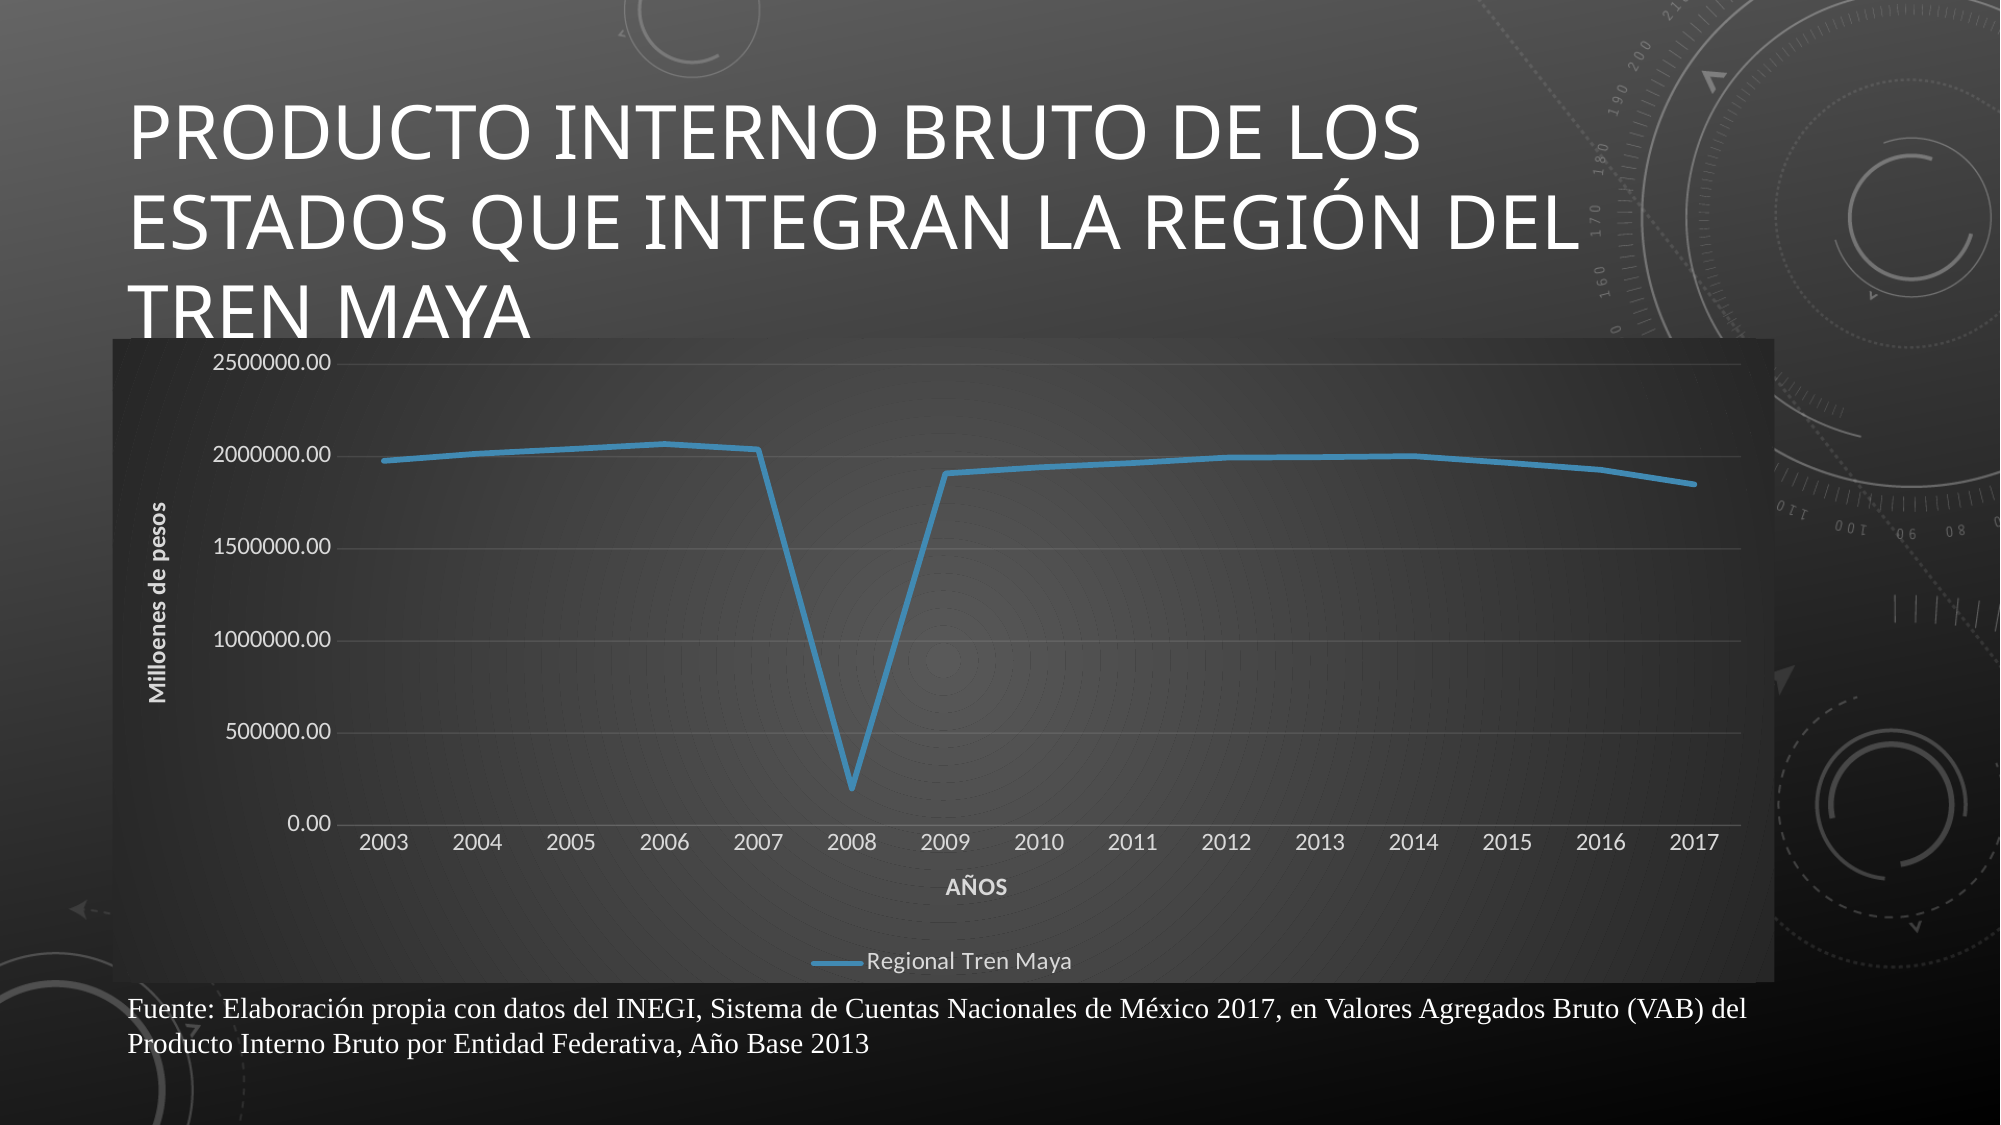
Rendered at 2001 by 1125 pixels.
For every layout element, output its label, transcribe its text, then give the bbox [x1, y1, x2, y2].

text_box Fuente: Elaboración propia con datos del INEGI, Sistema de Cuentas Nacionales de México 2017, en Valores Agregados Bruto (VAB) del Producto Interno Bruto por Entidad Federativa, Año Base 2013 [112, 994, 1775, 1067]
title Producto Interno Bruto de los estados que integran la región del Tren Maya [112, 99, 1775, 338]
chart [112, 338, 1775, 983]
picture [0, 0, 2000, 1125]
